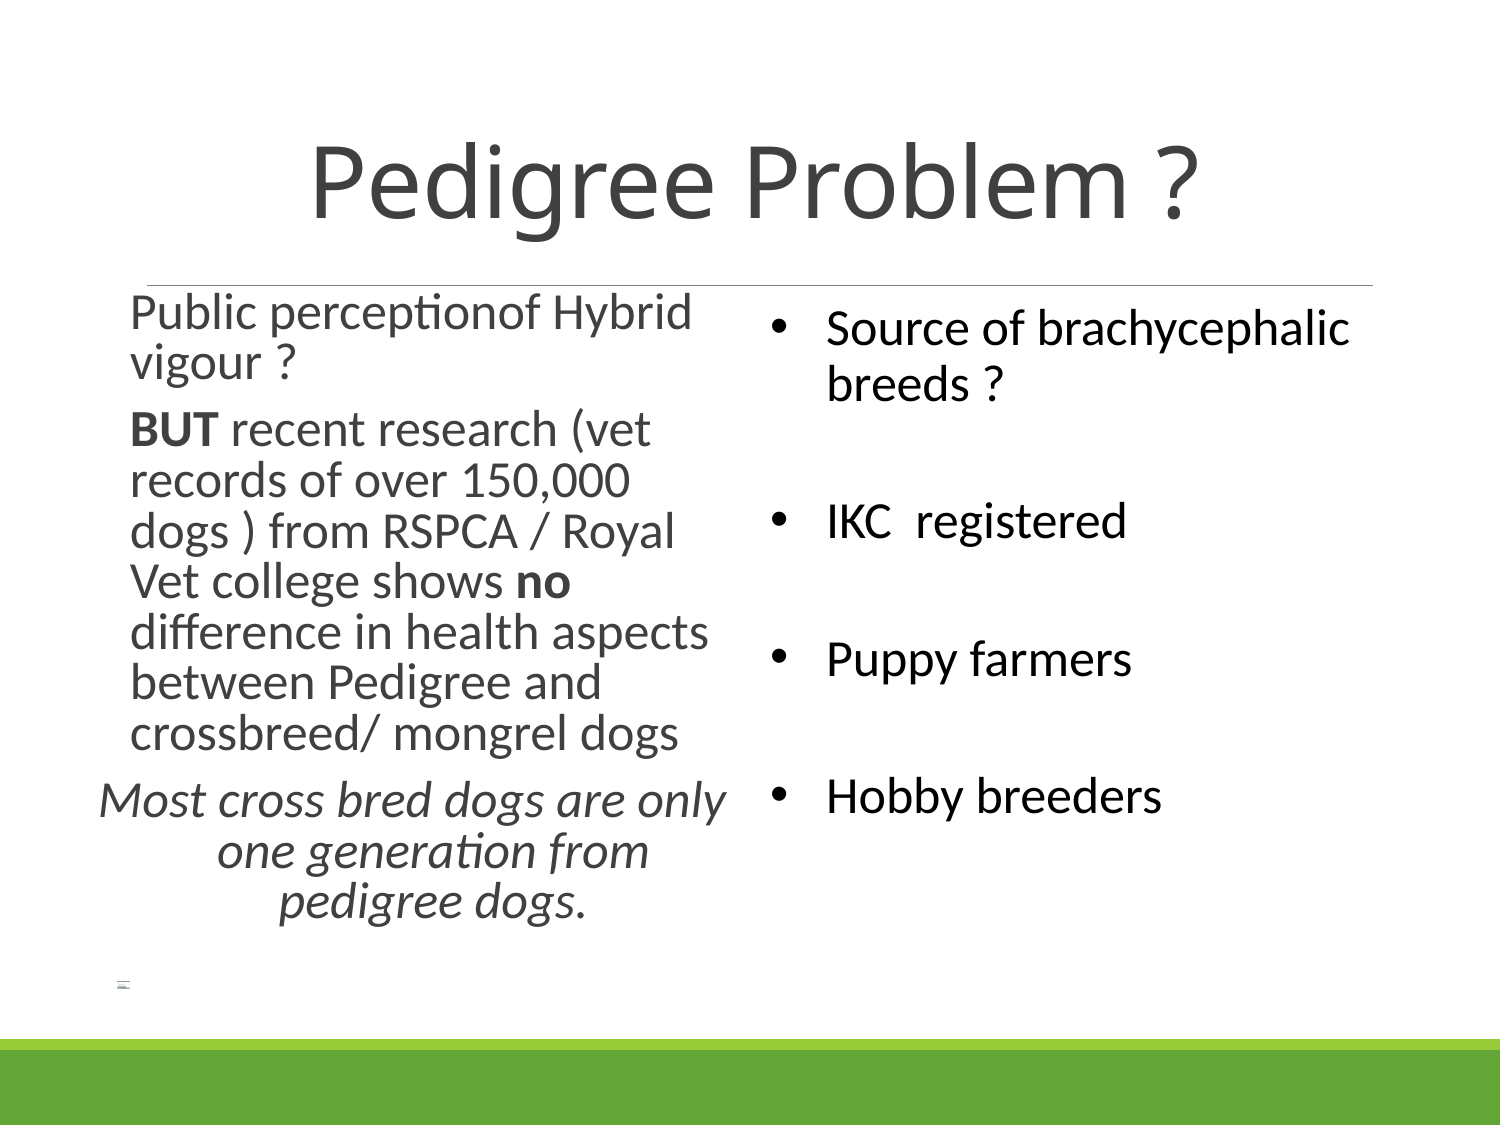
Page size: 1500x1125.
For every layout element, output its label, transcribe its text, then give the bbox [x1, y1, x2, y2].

list Public perceptionof Hybrid vigour ? BUT recent research (vet records of over 150,000 dogs ) from RSPCA / Royal Vet college shows no difference in health aspects between Pedigree and crossbreed/ mongrel dogs Most cross bred dogs are only one generation from pedigree dogs. [75, 281, 738, 1005]
title Pedigree Problem ? [135, 47, 1373, 247]
picture [116, 980, 130, 990]
text_box Source of brachycephalic breeds ? IKC registered Puppy farmers Hobby breeders [762, 292, 1425, 1005]
